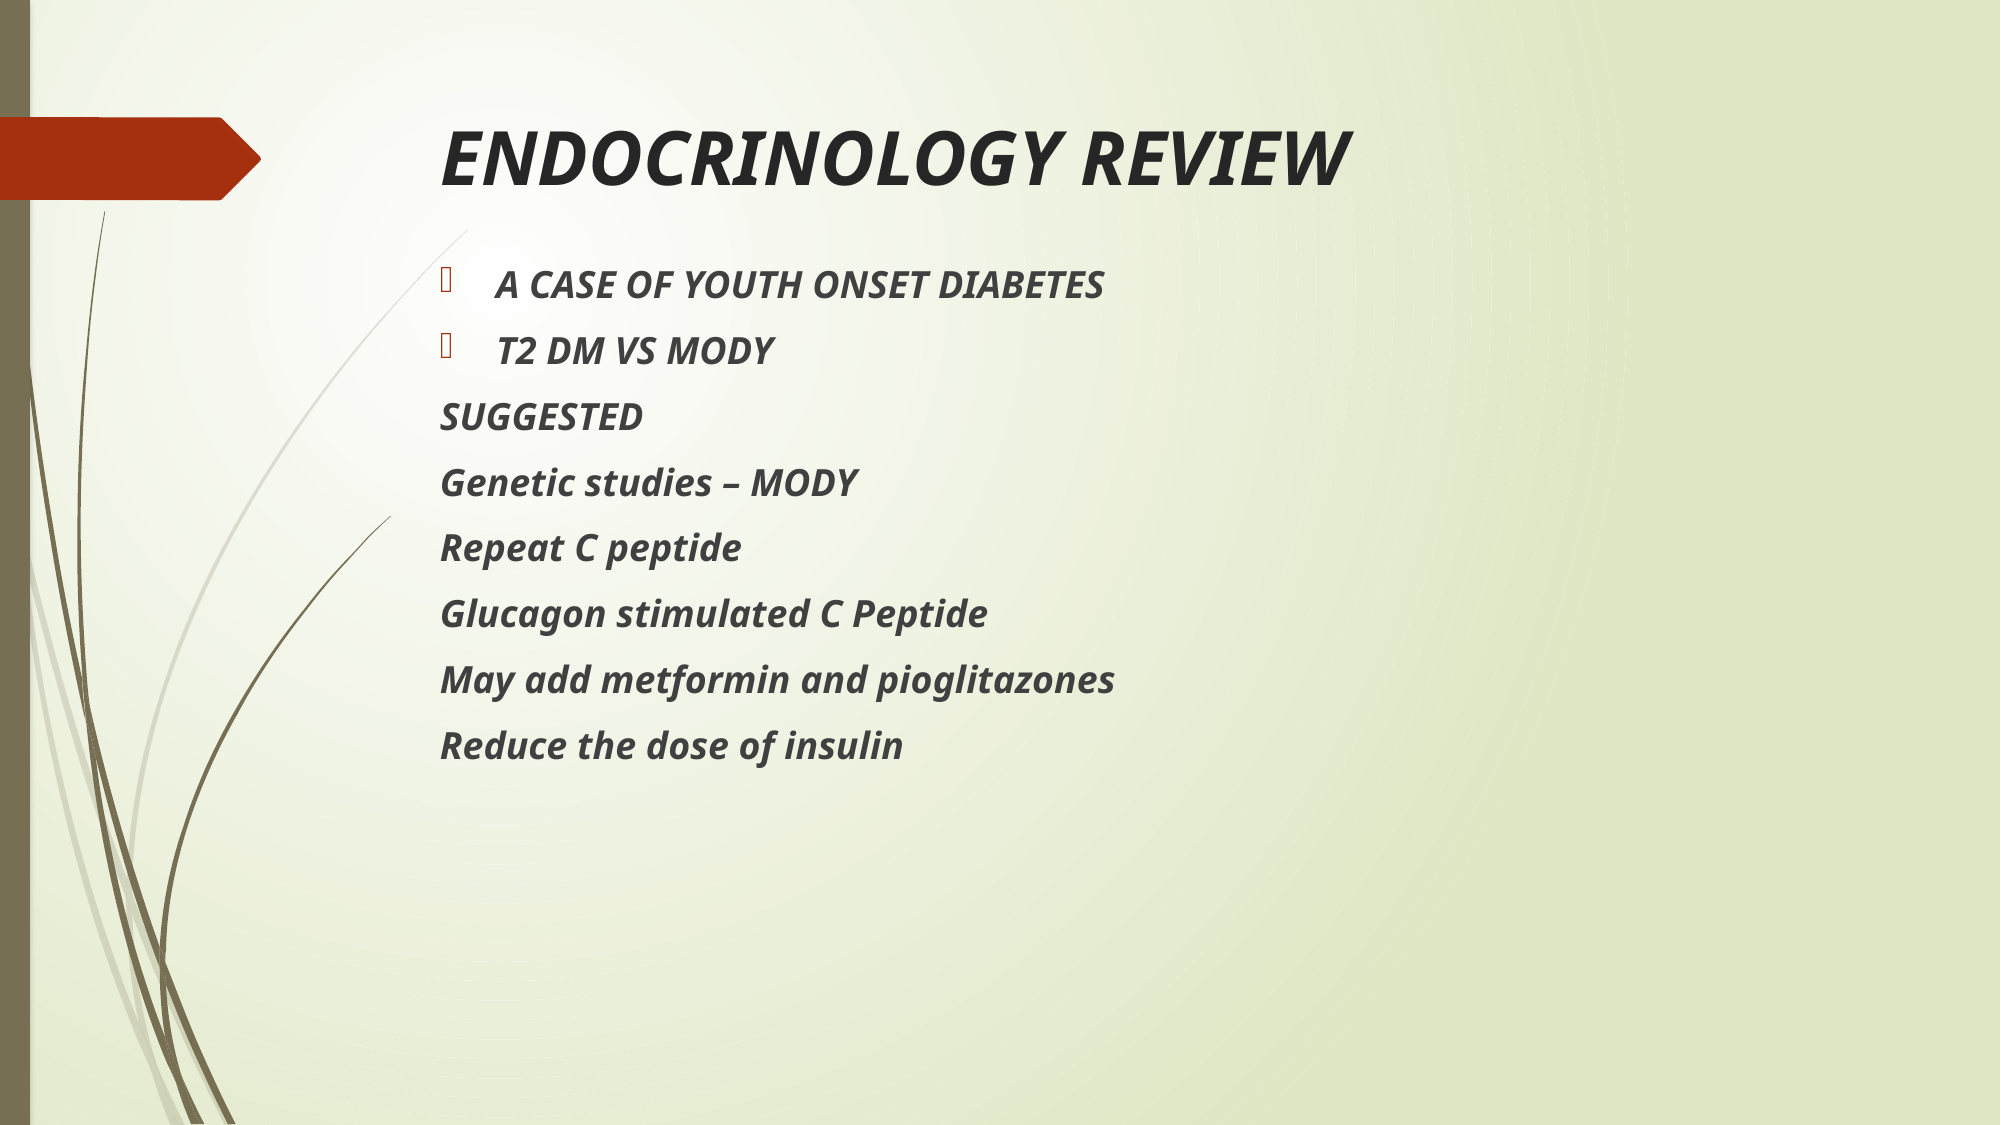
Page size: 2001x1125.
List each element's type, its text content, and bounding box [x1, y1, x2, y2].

title ENDOCRINOLOGY REVIEW [425, 102, 1888, 253]
list A CASE OF YOUTH ONSET DIABETES T2 DM VS MODY SUGGESTED Genetic studies – MODY Repeat C peptide Glucagon stimulated C Peptide May add metformin and pioglitazones Reduce the dose of insulin [424, 253, 1888, 970]
